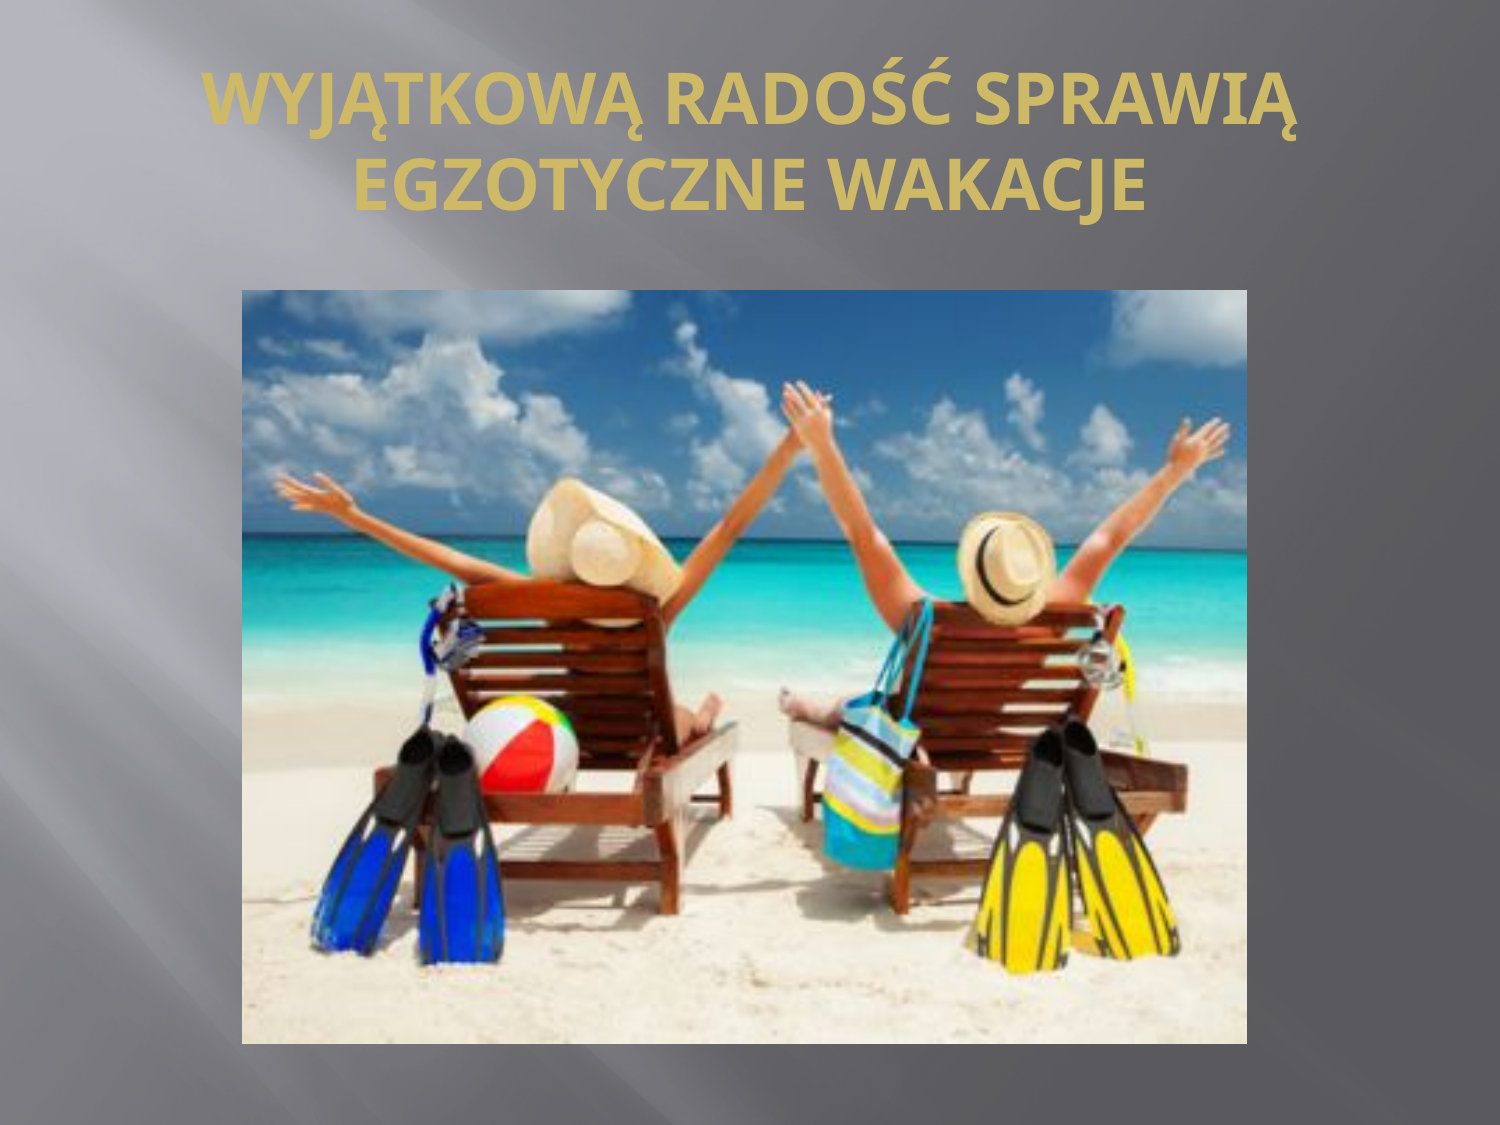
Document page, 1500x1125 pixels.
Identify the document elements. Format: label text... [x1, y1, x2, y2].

title WYJĄTKOWĄ RADOŚĆ SPRAWIĄ EGZOTYCZNE WAKACJE [75, 45, 1425, 233]
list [241, 290, 1247, 1045]
